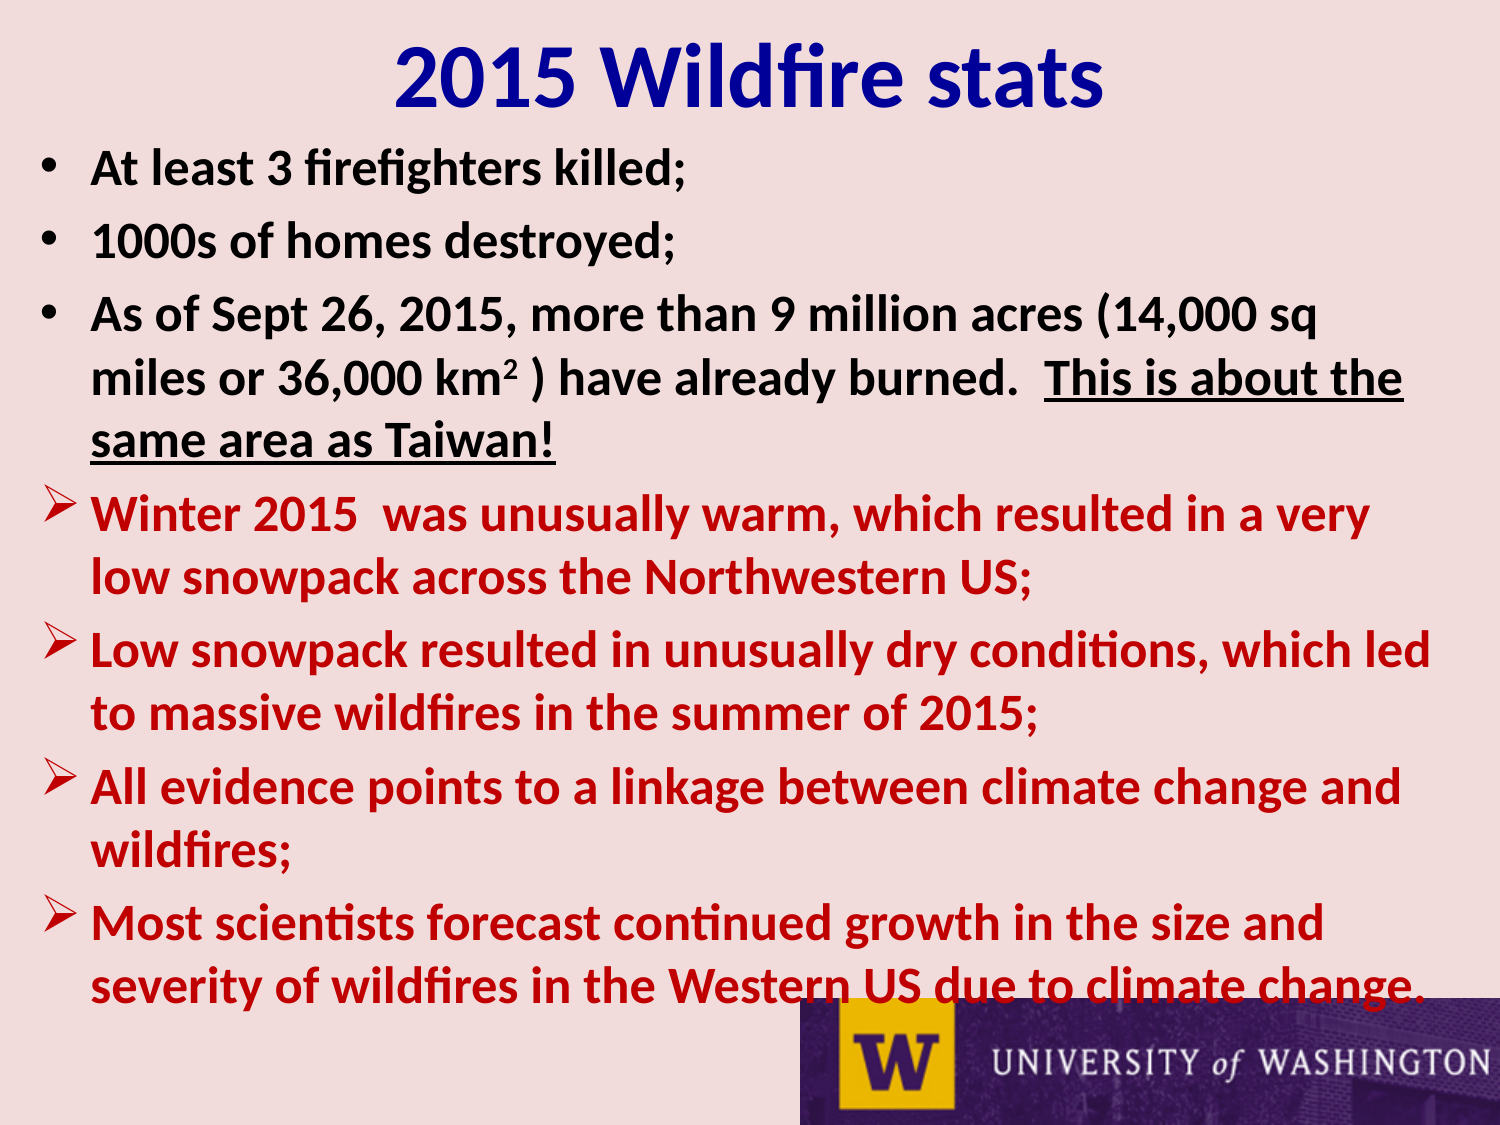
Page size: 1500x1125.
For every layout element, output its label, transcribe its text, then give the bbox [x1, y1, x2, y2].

list At least 3 firefighters killed; 1000s of homes destroyed; As of Sept 26, 2015, more than 9 million acres (14,000 sq miles or 36,000 km2 ) have already burned. This is about the same area as Taiwan! Winter 2015 was unusually warm, which resulted in a very low snowpack across the Northwestern US; Low snowpack resulted in unusually dry conditions, which led to massive wildfires in the summer of 2015; All evidence points to a linkage between climate change and wildfires; Most scientists forecast continued growth in the size and severity of wildfires in the Western US due to climate change. [24, 125, 1450, 1100]
picture [800, 998, 1500, 1125]
title 2015 Wildfire stats [75, 12, 1425, 125]
